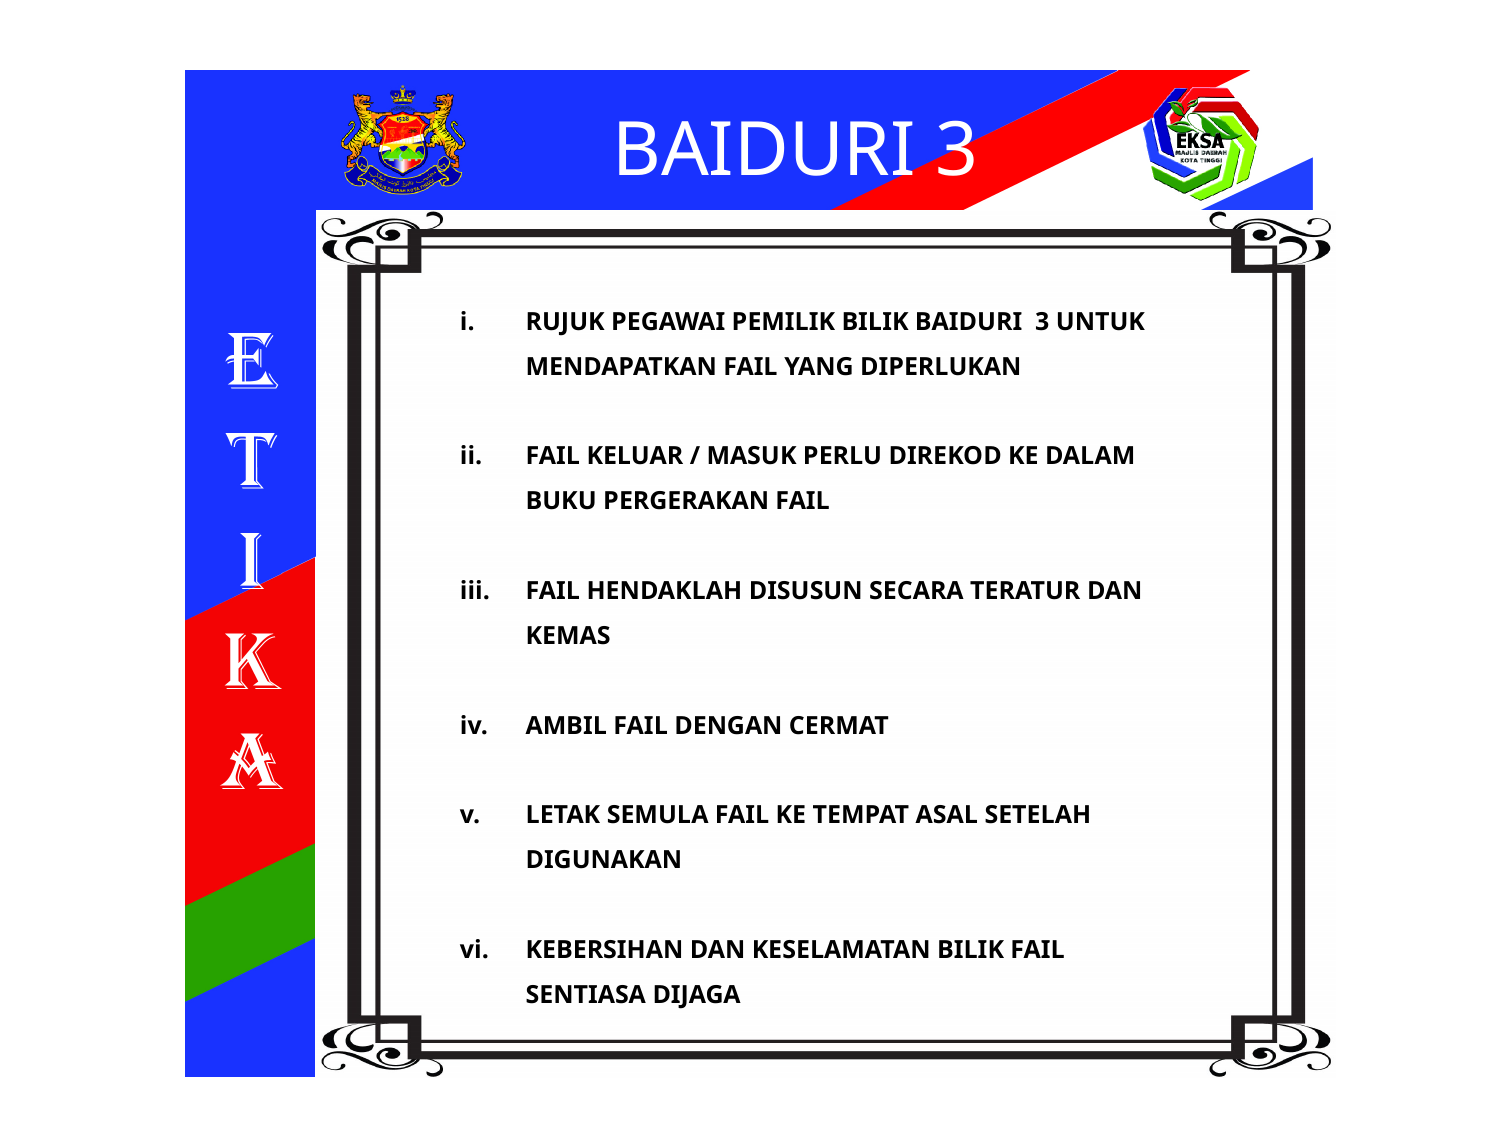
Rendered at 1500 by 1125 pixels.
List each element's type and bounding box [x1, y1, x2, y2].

picture [185, 70, 1337, 1079]
